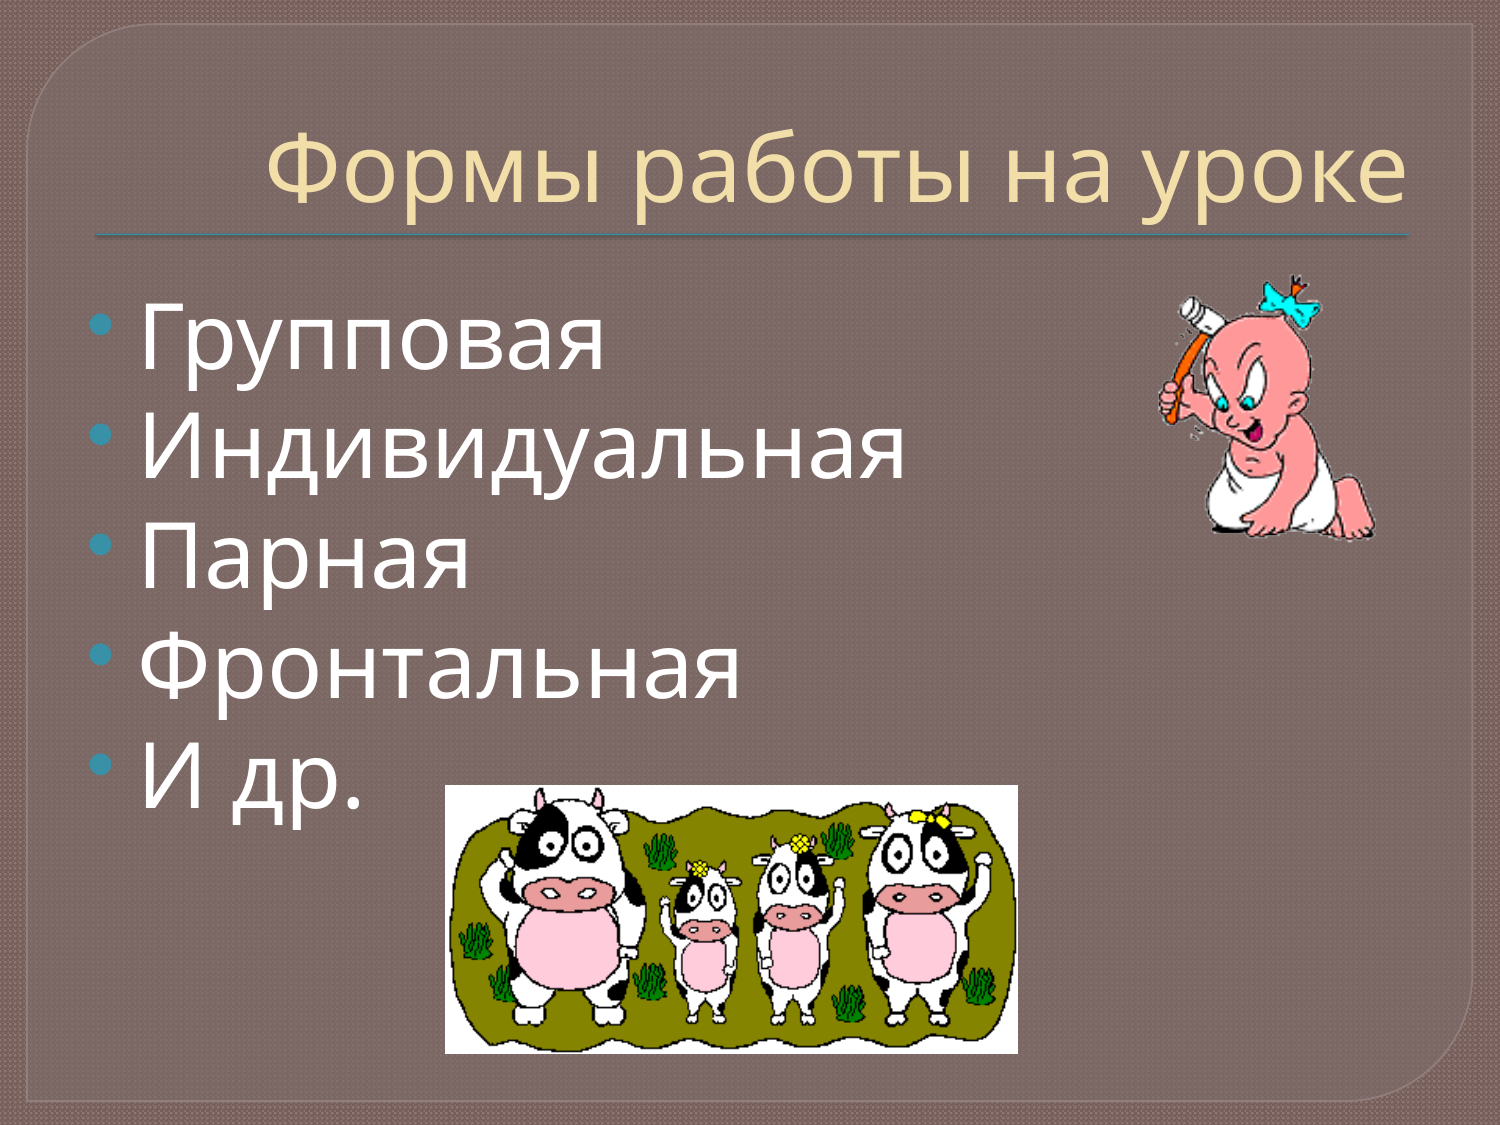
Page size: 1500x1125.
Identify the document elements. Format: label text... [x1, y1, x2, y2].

picture [1089, 269, 1395, 552]
picture [445, 784, 1018, 1055]
title Формы работы на уроке [75, 41, 1425, 230]
list Групповая Индивидуальная Парная Фронтальная И др. [75, 270, 1425, 1013]
